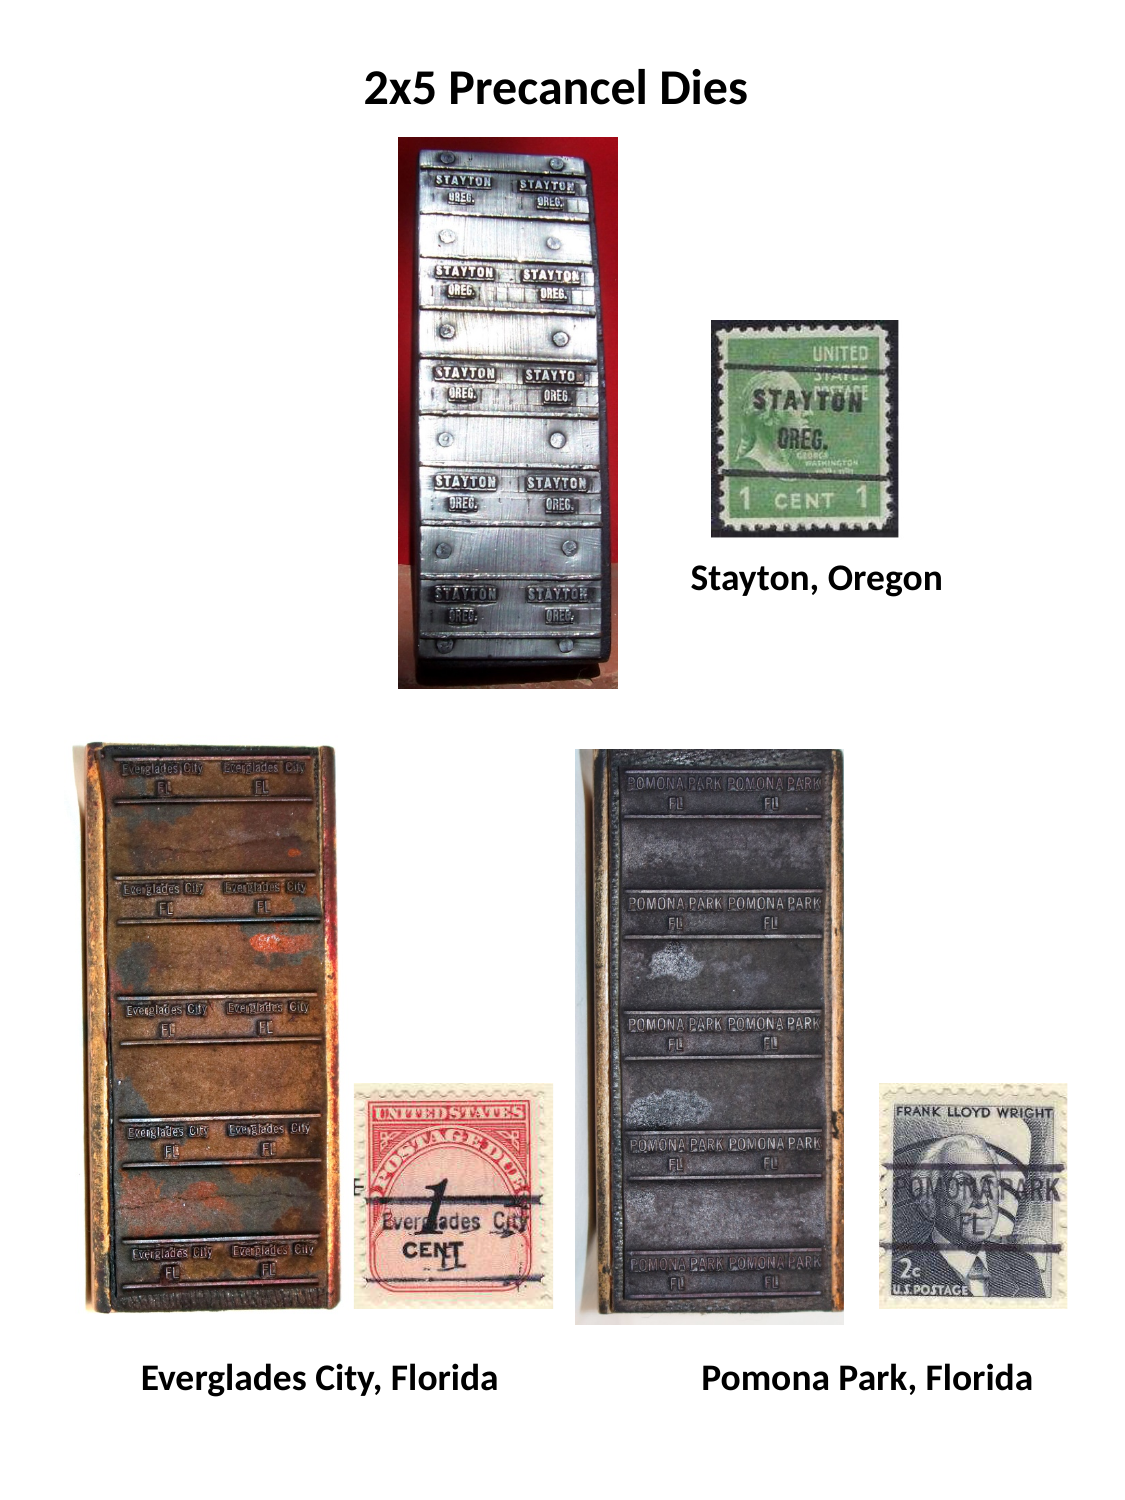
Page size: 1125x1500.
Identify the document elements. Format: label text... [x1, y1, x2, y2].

text_box 2x5 Precancel Dies [348, 47, 764, 122]
text_box Stayton, Oregon [675, 545, 959, 606]
text_box Pomona Park, Florida [686, 1345, 1049, 1406]
picture [711, 320, 926, 546]
picture [64, 724, 554, 1326]
text_box Everglades City, Florida [126, 1345, 515, 1406]
picture [397, 137, 619, 689]
picture [574, 749, 844, 1326]
picture [878, 1082, 1068, 1309]
